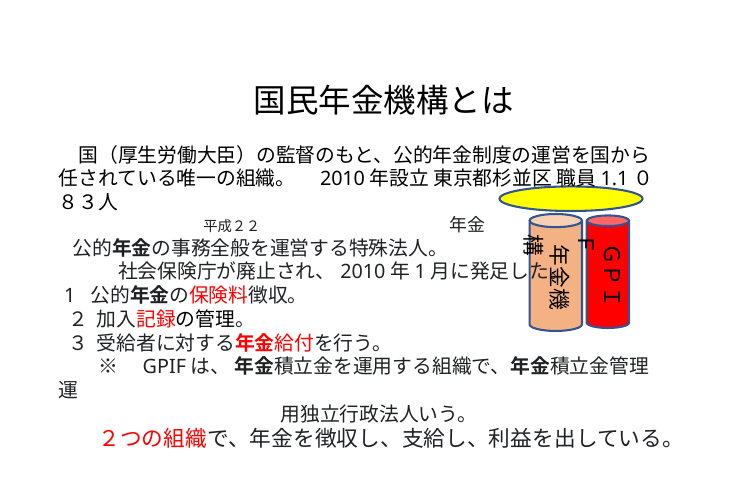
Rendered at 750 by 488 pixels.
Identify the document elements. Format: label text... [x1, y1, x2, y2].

text_box 国民年金機構とは 国（厚生労働大臣）の監督のもと、公的年金制度の運営を国から任されている唯一の組織。 2010年設立 東京都杉並区 職員1.1０８３人 平成２２ 年金 公的年金の事務全般を運営する特殊法人。 社会保険庁が廃止され、2010年1月に発足した。 1 公的年金の保険料徴収。 ２ 加入記録の管理。 ３ 受給者に対する年金給付を行う。 ※ GPIFは、 年金積立金を運用する組織で、年金積立金管理運 用独立行政法人いう。 ２つの組織で、年金を徴収し、支給し、利益を出している。 [44, 72, 682, 459]
text_box 年金機構 [523, 220, 576, 330]
text_box ＧＰＩＦ [576, 218, 634, 331]
